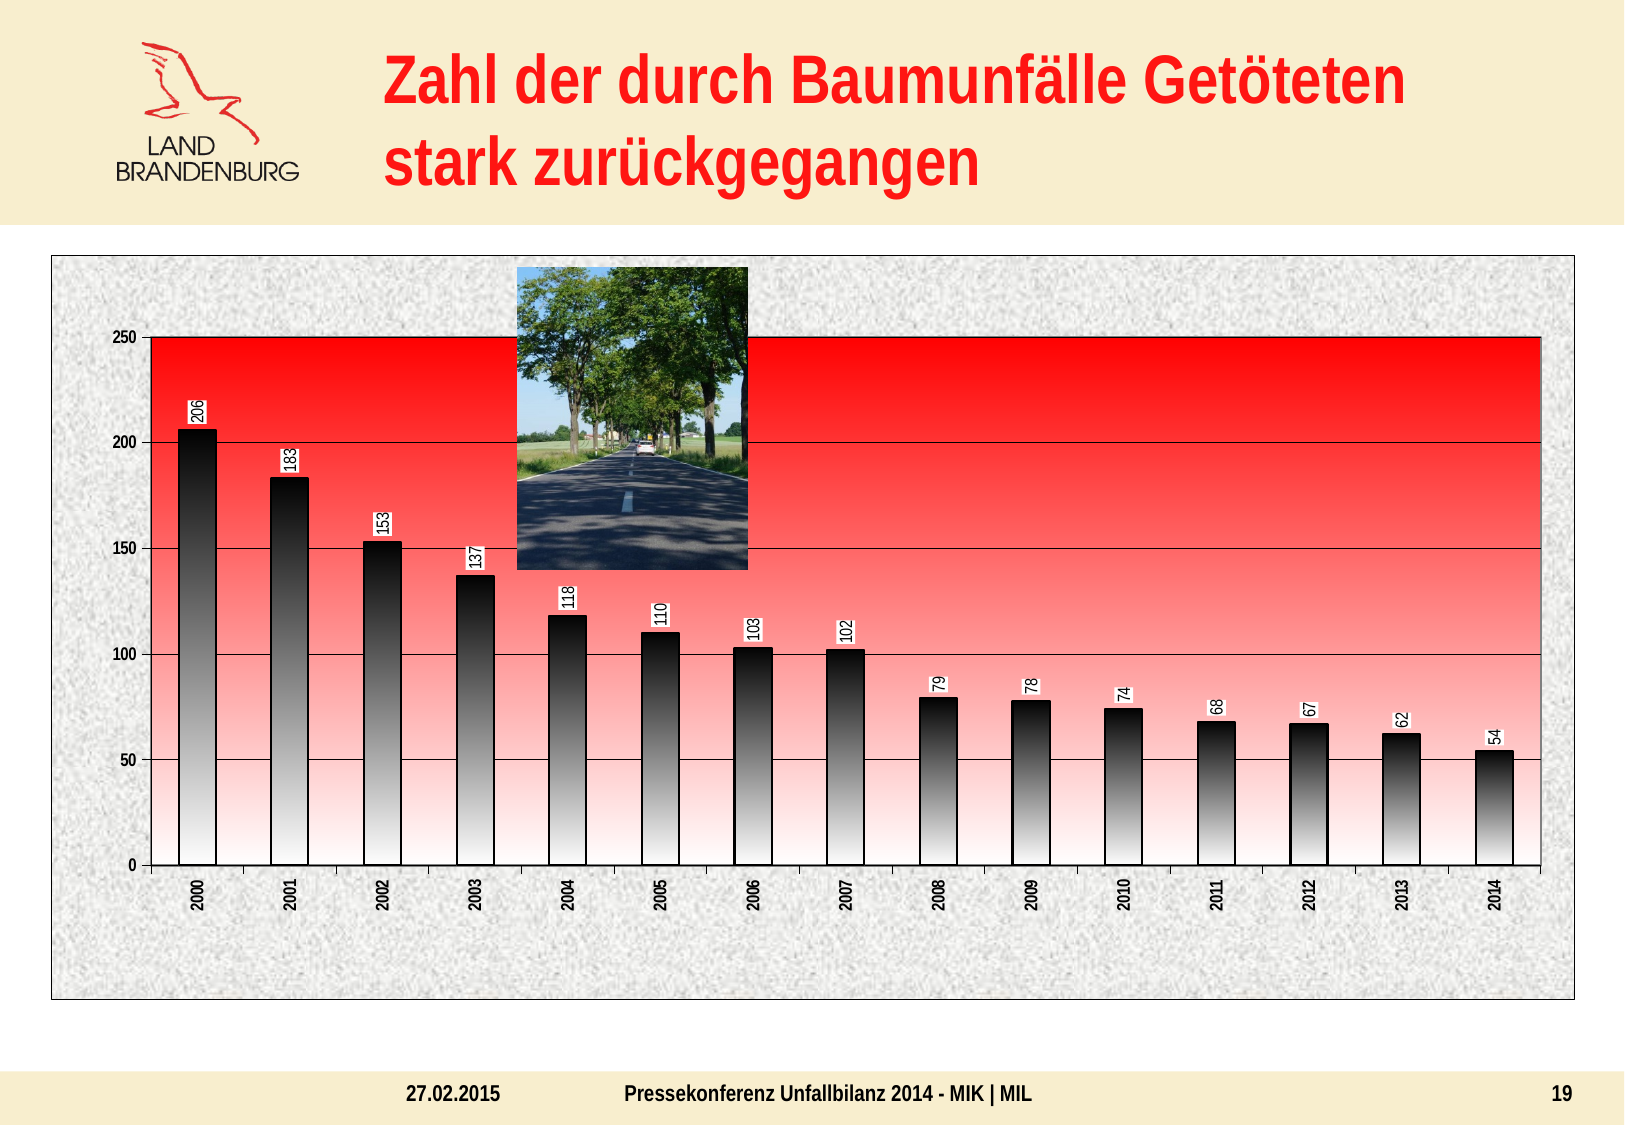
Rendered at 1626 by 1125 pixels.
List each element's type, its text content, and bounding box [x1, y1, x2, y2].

picture [516, 266, 748, 570]
picture [117, 42, 299, 181]
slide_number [117, 1071, 501, 1115]
chart [50, 255, 1575, 1000]
text_box Zahl der durch Baumunfälle Getöteten stark zurückgegangen [369, 27, 1474, 207]
footer Pressekonferenz Unfallbilanz 2014 - MIK | MIL [555, 1071, 1102, 1115]
slide_number 18 [1207, 1071, 1587, 1125]
